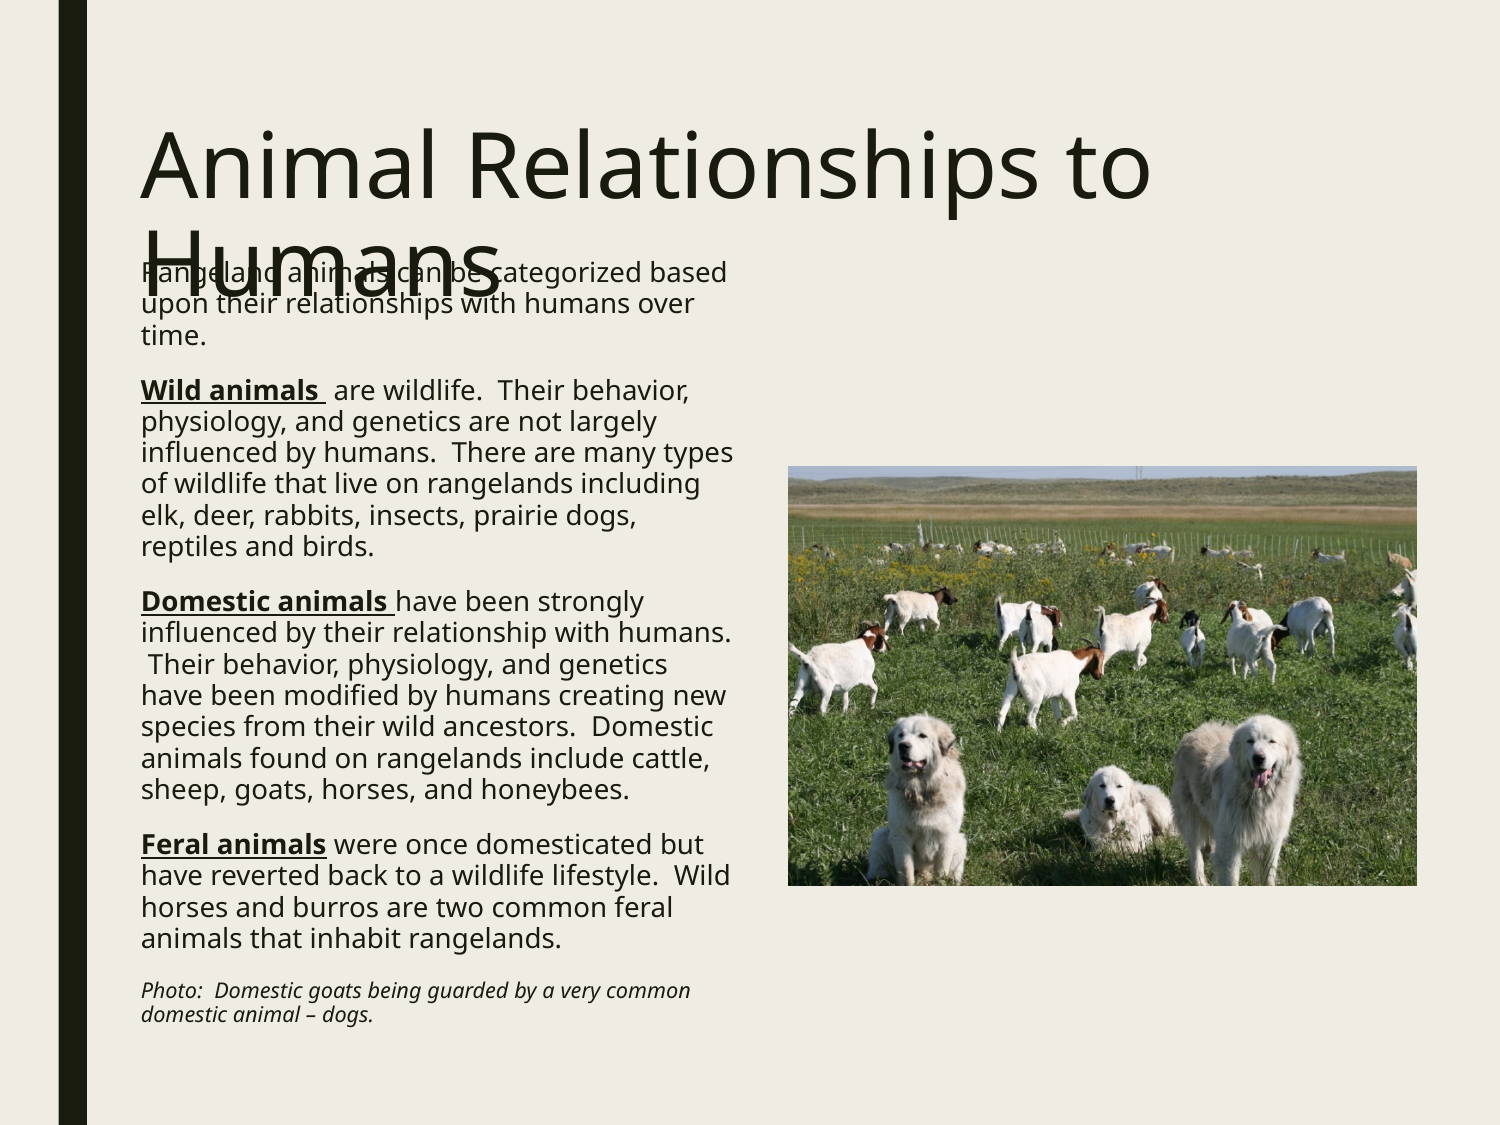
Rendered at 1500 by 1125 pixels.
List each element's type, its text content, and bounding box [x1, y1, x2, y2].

text_box [56, 0, 90, 1125]
picture [788, 466, 1417, 886]
title Animal Relationships to Humans [125, 112, 1417, 357]
list Rangeland animals can be categorized based upon their relationships with humans over time. Wild animals are wildlife. Their behavior, physiology, and genetics are not largely influenced by humans. There are many types of wildlife that live on rangelands including elk, deer, rabbits, insects, prairie dogs, reptiles and birds. Domestic animals have been strongly influenced by their relationship with humans. Their behavior, physiology, and genetics have been modified by humans creating new species from their wild ancestors. Domestic animals found on rangelands include cattle, sheep, goats, horses, and honeybees. Feral animals were once domesticated but have reverted back to a wildlife lifestyle. Wild horses and burros are two common feral animals that inhabit rangelands. Photo: Domestic goats being guarded by a very common domestic animal – dogs. [125, 249, 750, 1038]
